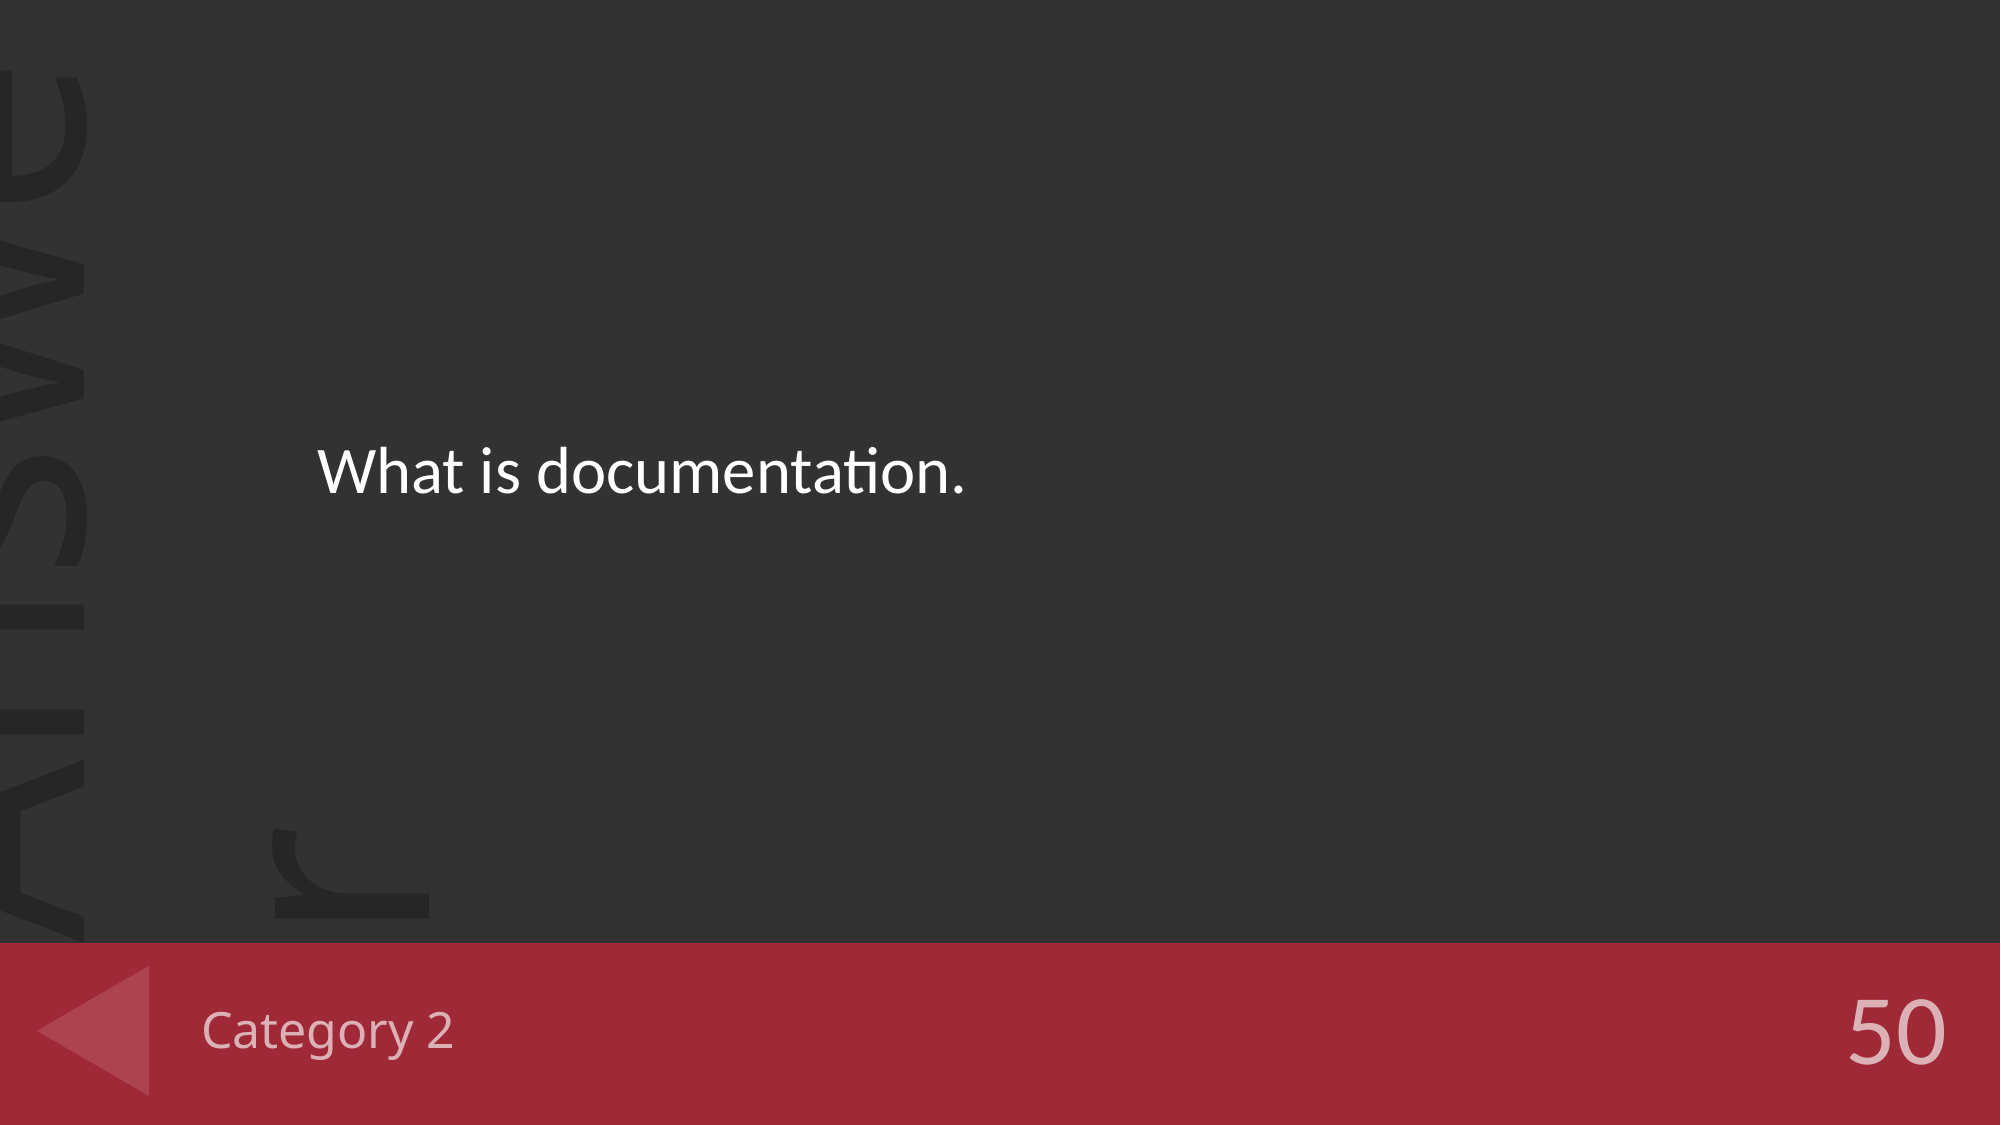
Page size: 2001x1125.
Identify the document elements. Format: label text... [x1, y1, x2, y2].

list What is documentation. [302, 307, 1760, 636]
title Category 2 [185, 967, 1494, 1097]
list 50 [1494, 967, 1963, 1097]
